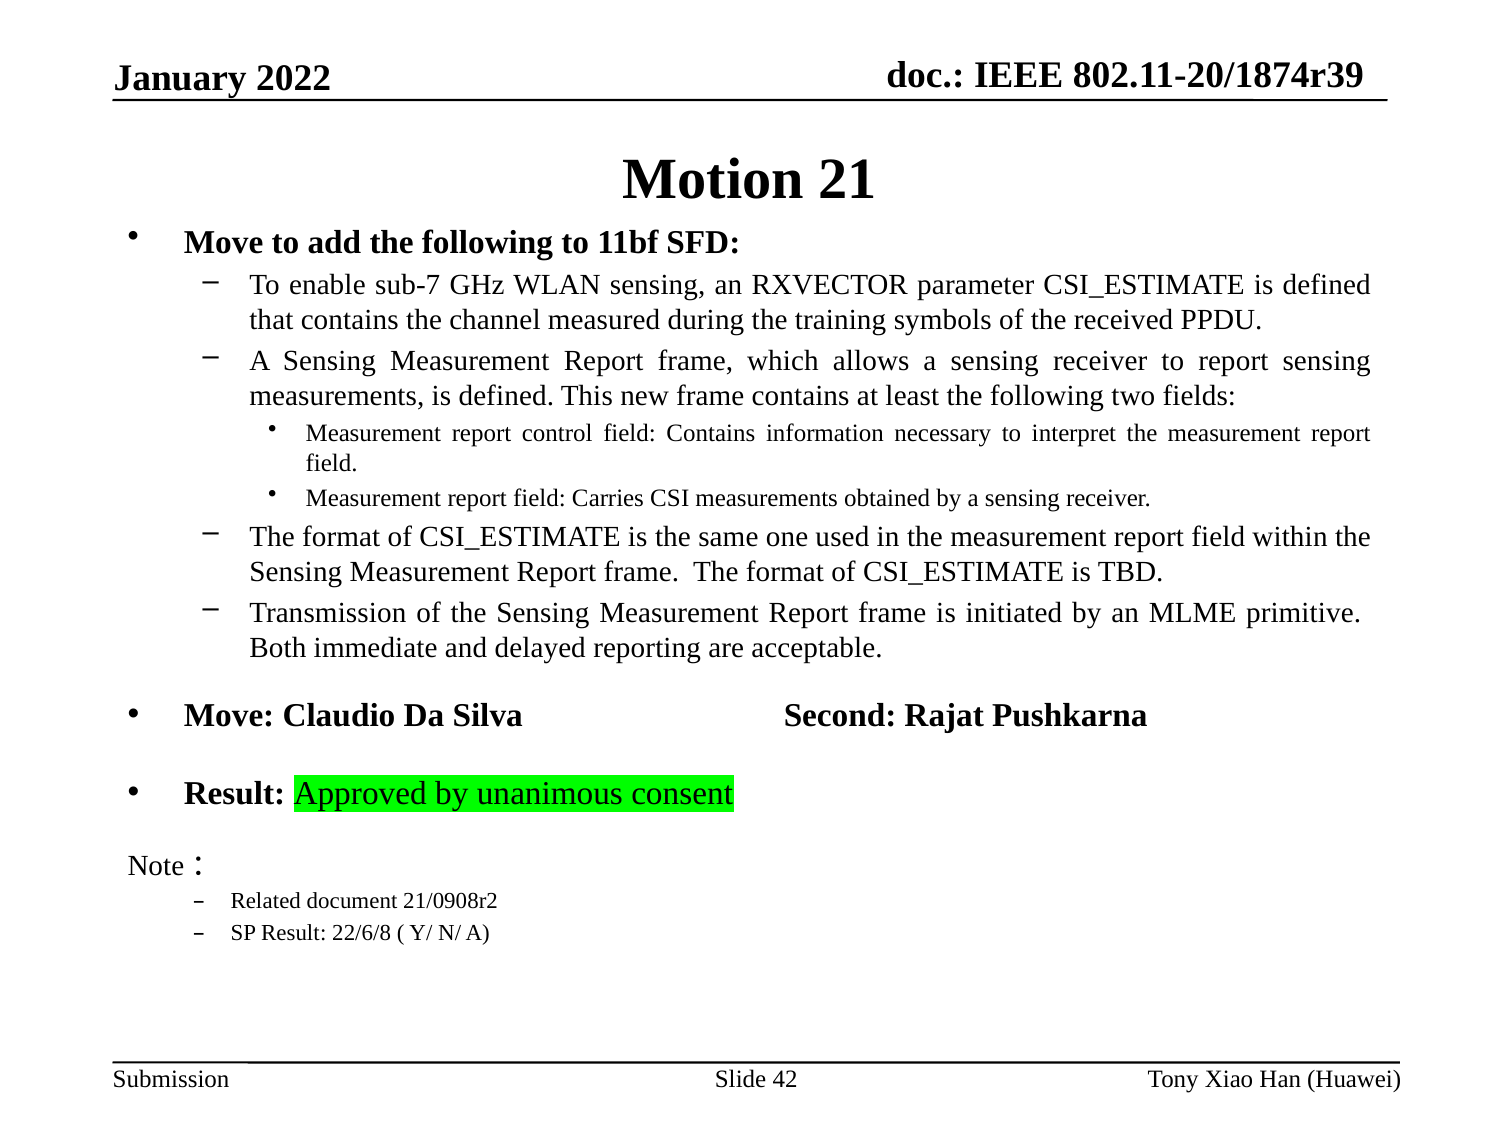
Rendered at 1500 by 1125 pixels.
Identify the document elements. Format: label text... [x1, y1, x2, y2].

text_box Motion 21 [112, 87, 1388, 212]
footer Tony Xiao Han (Huawei) [999, 1061, 1402, 1093]
slide_number Slide 42 [712, 1061, 800, 1093]
text_box Move to add the following to 11bf SFD: To enable sub-7 GHz WLAN sensing, an RXVECTOR parameter CSI_ESTIMATE is defined that contains the channel measured during the training symbols of the received PPDU. A Sensing Measurement Report frame, which allows a sensing receiver to report sensing measurements, is defined. This new frame contains at least the following two fields: Measurement report control field: Contains information necessary to interpret the measurement report field. Measurement report field: Carries CSI measurements obtained by a sensing receiver. The format of CSI_ESTIMATE is the same one used in the measurement report field within the Sensing Measurement Report frame. The format of CSI_ESTIMATE is TBD. Transmission of the Sensing Measurement Report frame is initiated by an MLME primitive. Both immediate and delayed reporting are acceptable. Move: Claudio Da Silva Second: Rajat Pushkarna Result: Approved by unanimous consent Note： Related document 21/0908r2 SP Result: 22/6/8 ( Y/ N/ A) [112, 212, 1388, 900]
